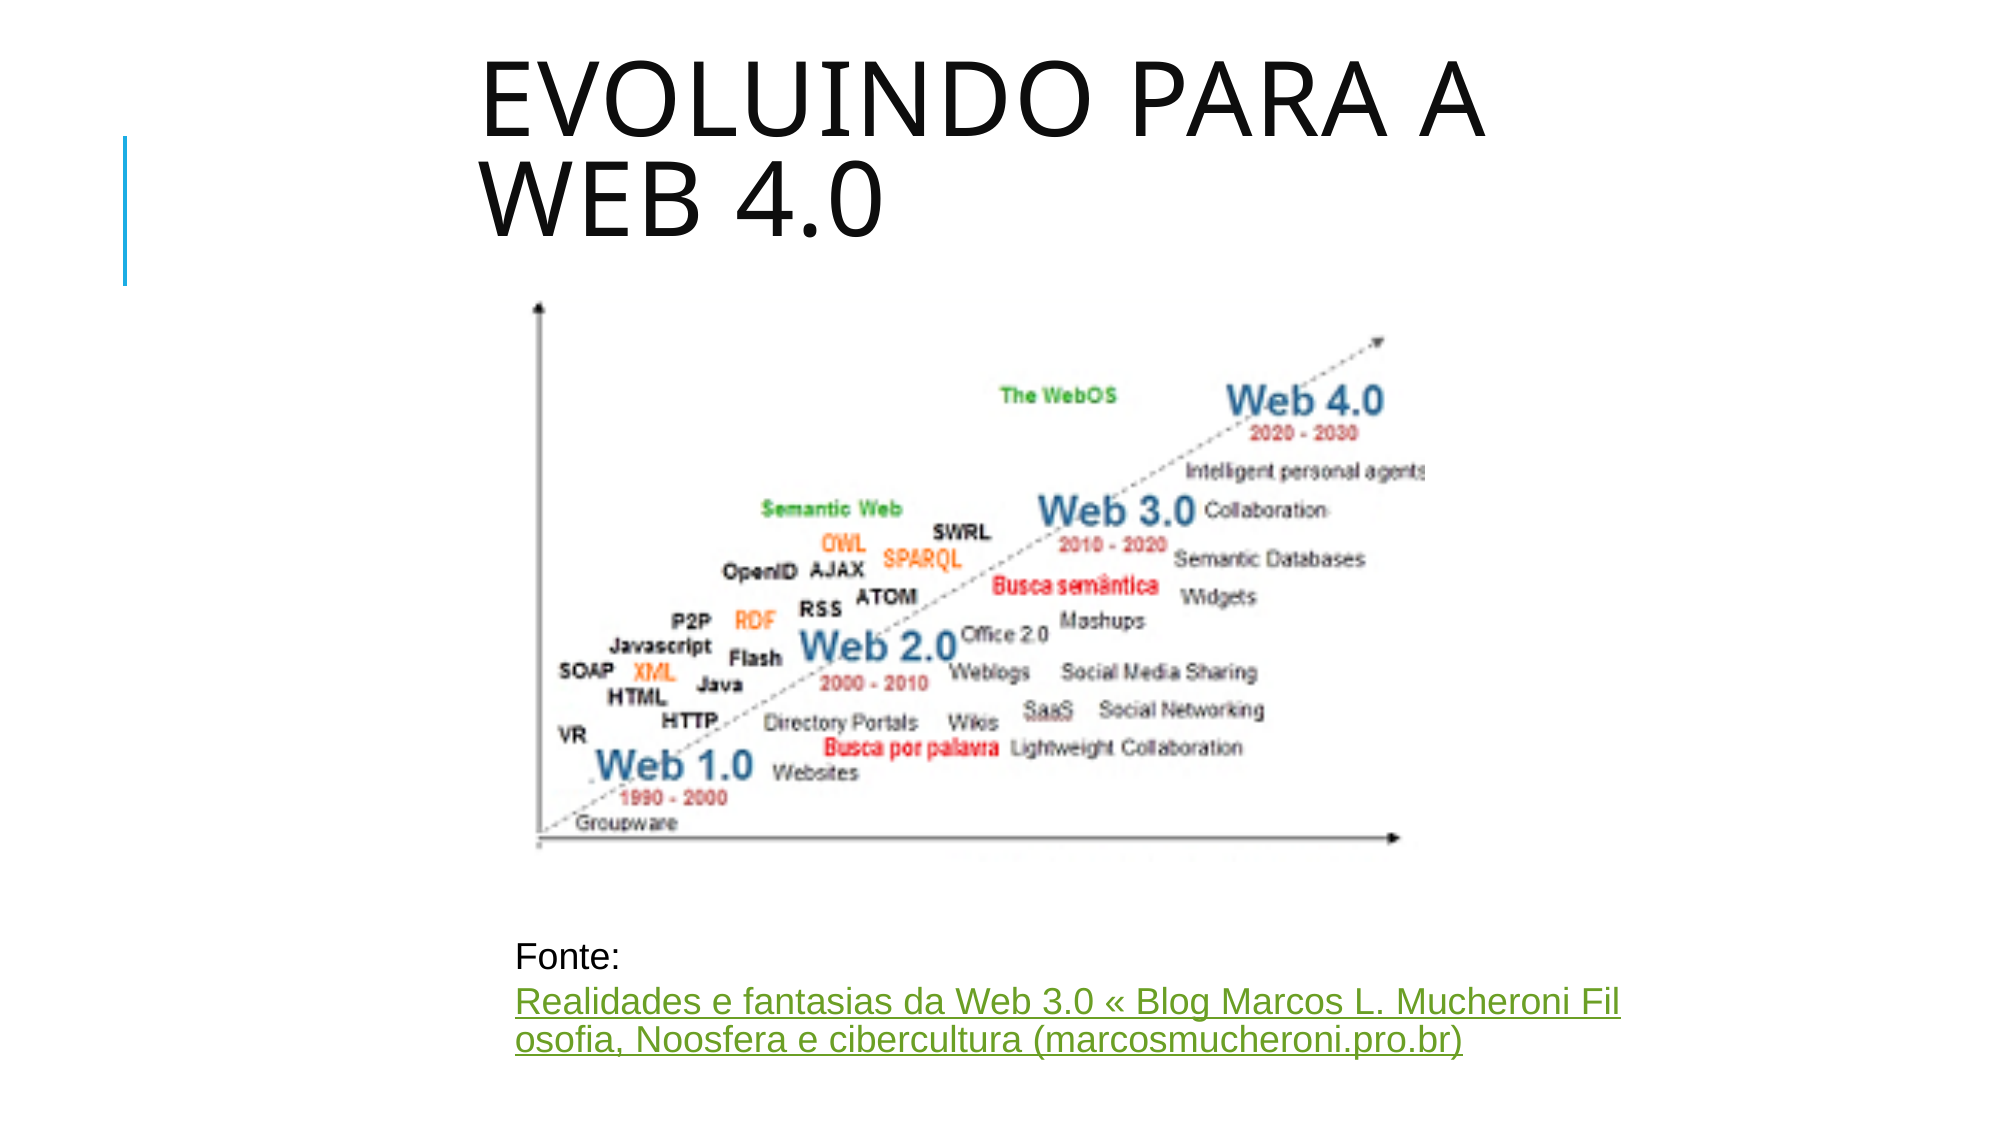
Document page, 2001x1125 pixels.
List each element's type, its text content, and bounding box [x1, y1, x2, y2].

text_box Fonte: Realidades e fantasias da Web 3.0 « Blog Marcos L. Mucheroni Filosofia, Noosfera e cibercultura (marcosmucheroni.pro.br) [500, 924, 1650, 1030]
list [499, 299, 1426, 862]
title Evoluindo para a Web 4.0 [462, 75, 1750, 238]
